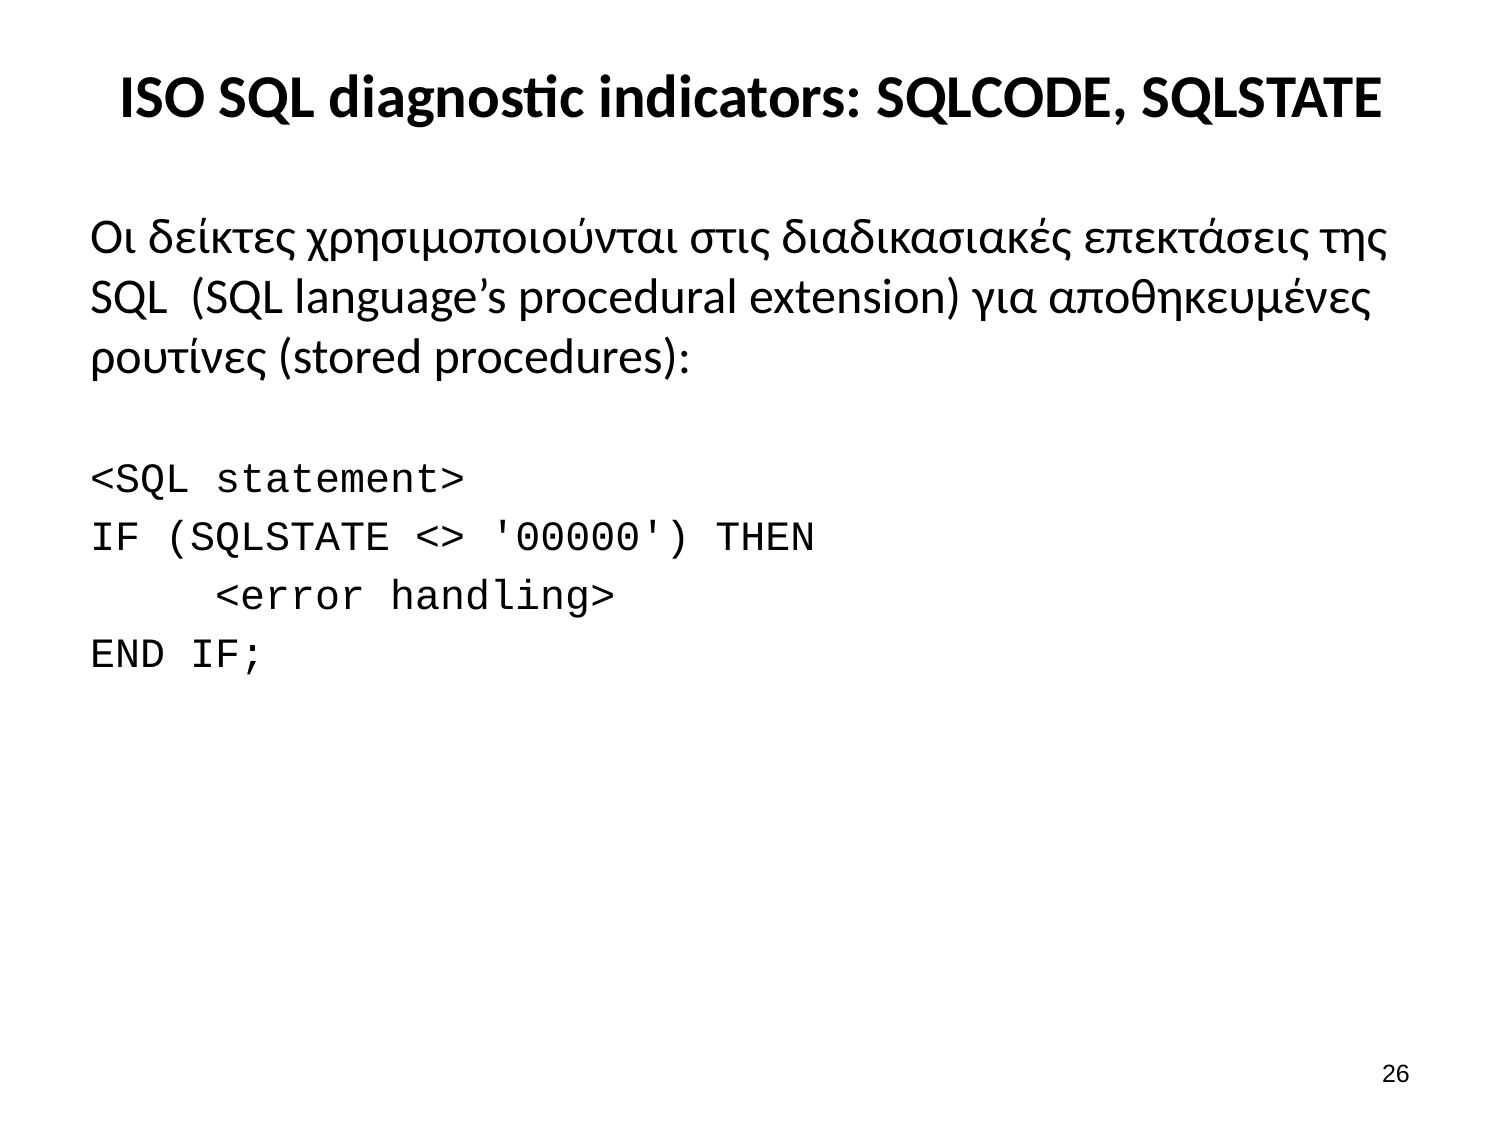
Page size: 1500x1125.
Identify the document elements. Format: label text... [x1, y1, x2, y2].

title ISO SQL diagnostic indicators: SQLCODE, SQLSTATE [76, 19, 1427, 169]
slide_number 25 [1074, 1042, 1425, 1103]
list Οι δείκτες χρησιμοποιούνται στις διαδικασιακές επεκτάσεις της SQL (SQL language’s procedural extension) για αποθηκευμένες ρουτίνες (stored procedures): <SQL statement> IF (SQLSTATE <> '00000') THEN <error handling> END IF; [75, 196, 1425, 1024]
